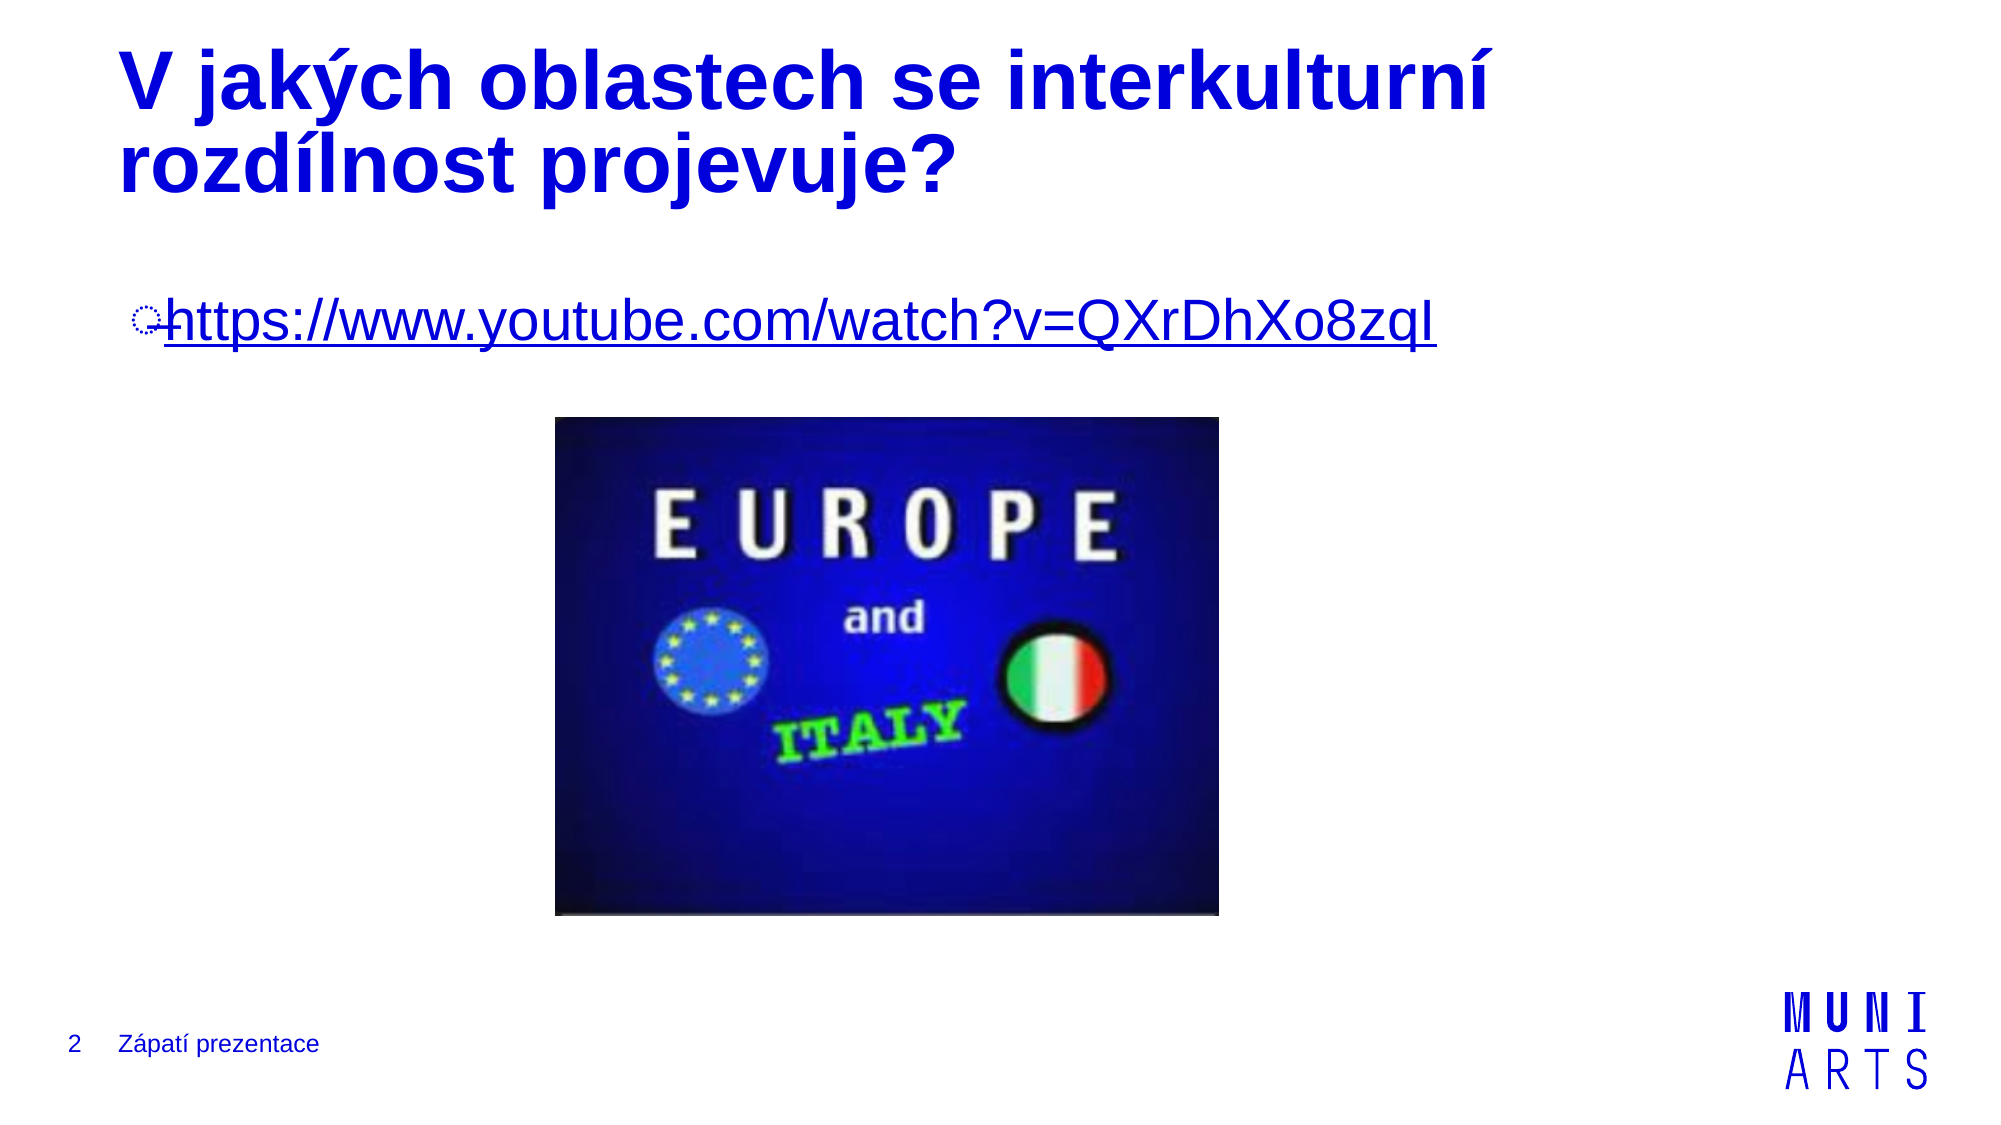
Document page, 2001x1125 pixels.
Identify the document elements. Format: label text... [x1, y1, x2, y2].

title V jakých oblastech se interkulturní rozdílnost projevuje? [118, 42, 1883, 193]
slide_number 2 [67, 1021, 110, 1063]
footer Zápatí prezentace [118, 1021, 1418, 1063]
list https://www.youtube.com/watch?v=QXrDhXo8zqI [118, 277, 1883, 957]
picture [555, 417, 1219, 916]
